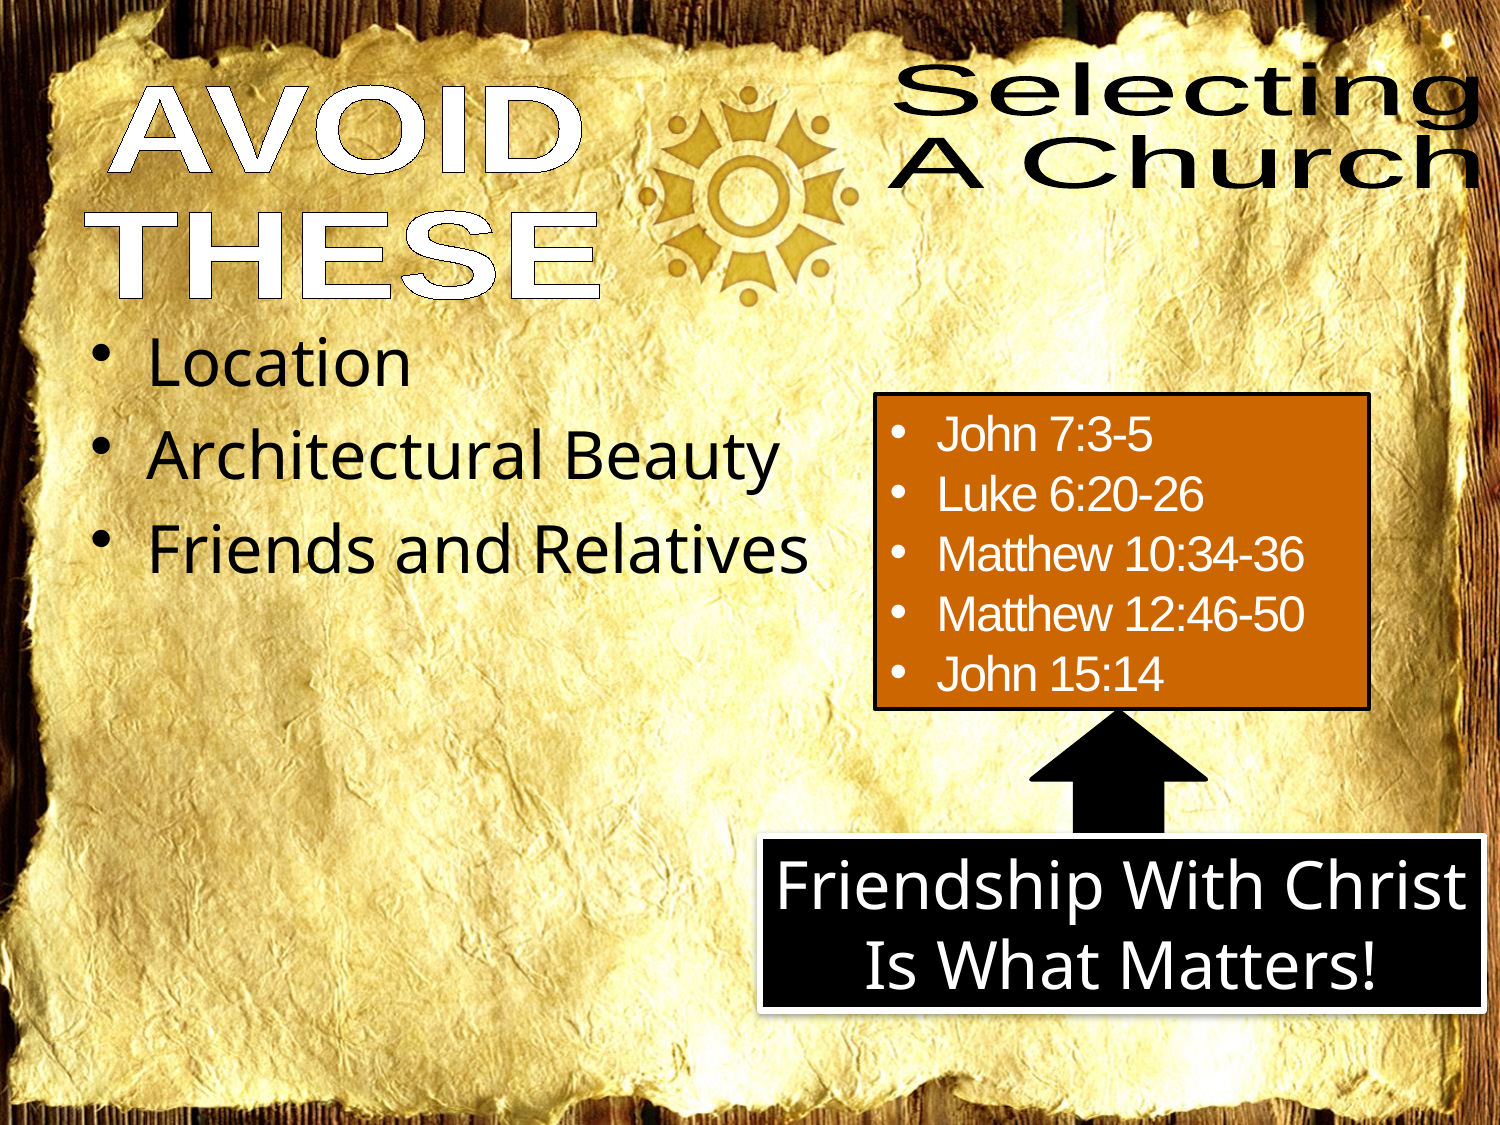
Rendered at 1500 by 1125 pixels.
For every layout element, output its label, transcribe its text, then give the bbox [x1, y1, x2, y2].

text_box John 7:3-5 Luke 6:20-26 Matthew 10:34-36 Matthew 12:46-50 John 15:14 [873, 392, 1371, 709]
picture [0, 0, 1500, 1125]
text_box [802, 710, 1442, 1013]
list Location Architectural Beauty Friends and Relatives [75, 312, 1425, 1050]
